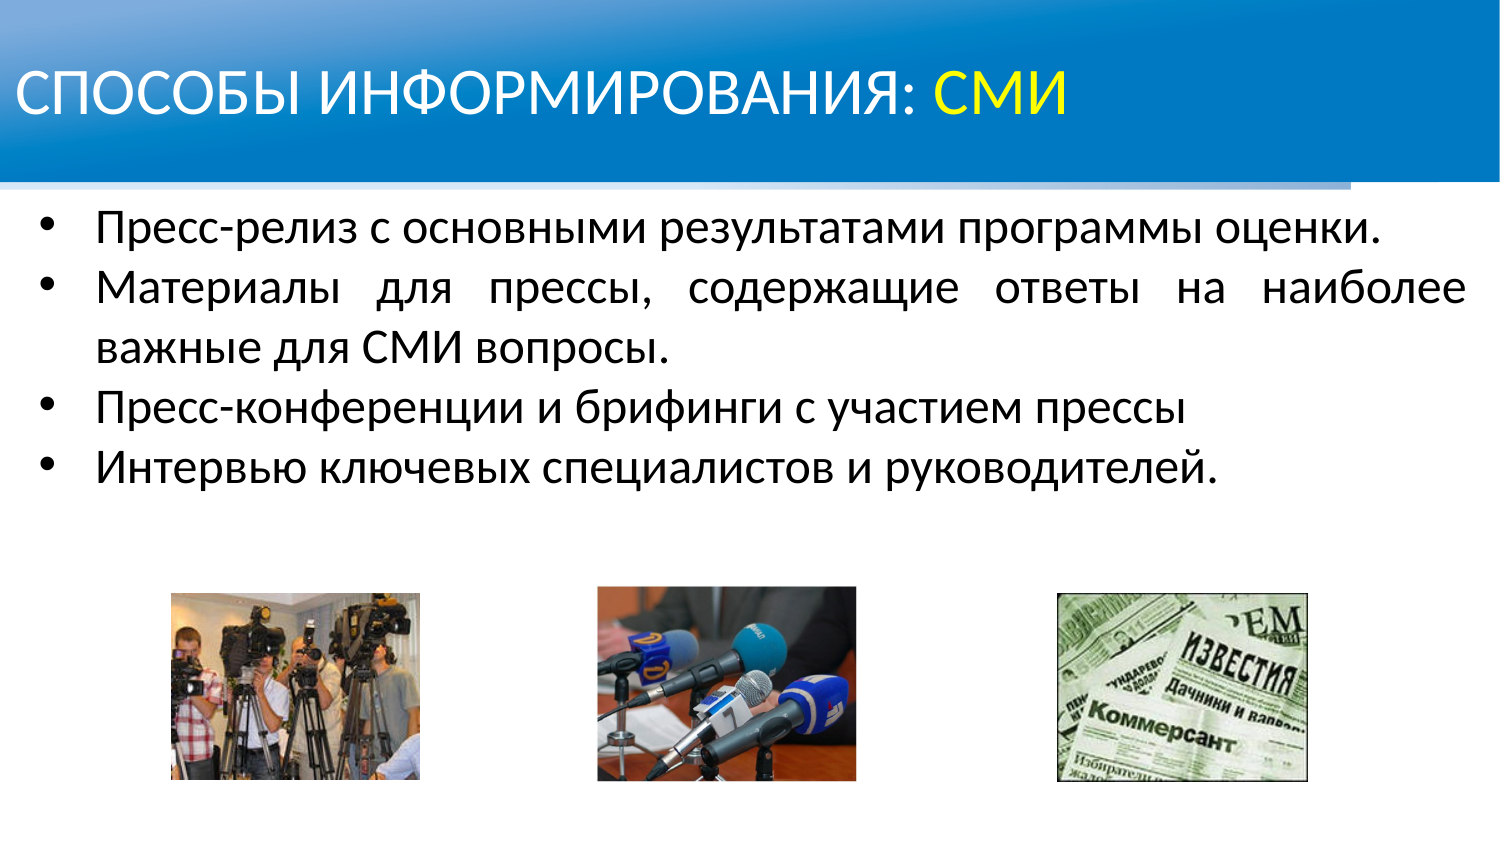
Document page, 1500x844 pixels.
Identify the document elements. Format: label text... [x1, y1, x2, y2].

picture [596, 585, 857, 782]
picture [0, 0, 1500, 191]
picture [170, 593, 420, 781]
text_box Пресс-релиз с основными результатами программы оценки. Материалы для прессы, содержащие ответы на наиболее важные для СМИ вопросы. Пресс-конференции и брифинги с участием прессы Интервью ключевых специалистов и руководителей. [23, 198, 1483, 824]
picture [1056, 593, 1309, 782]
